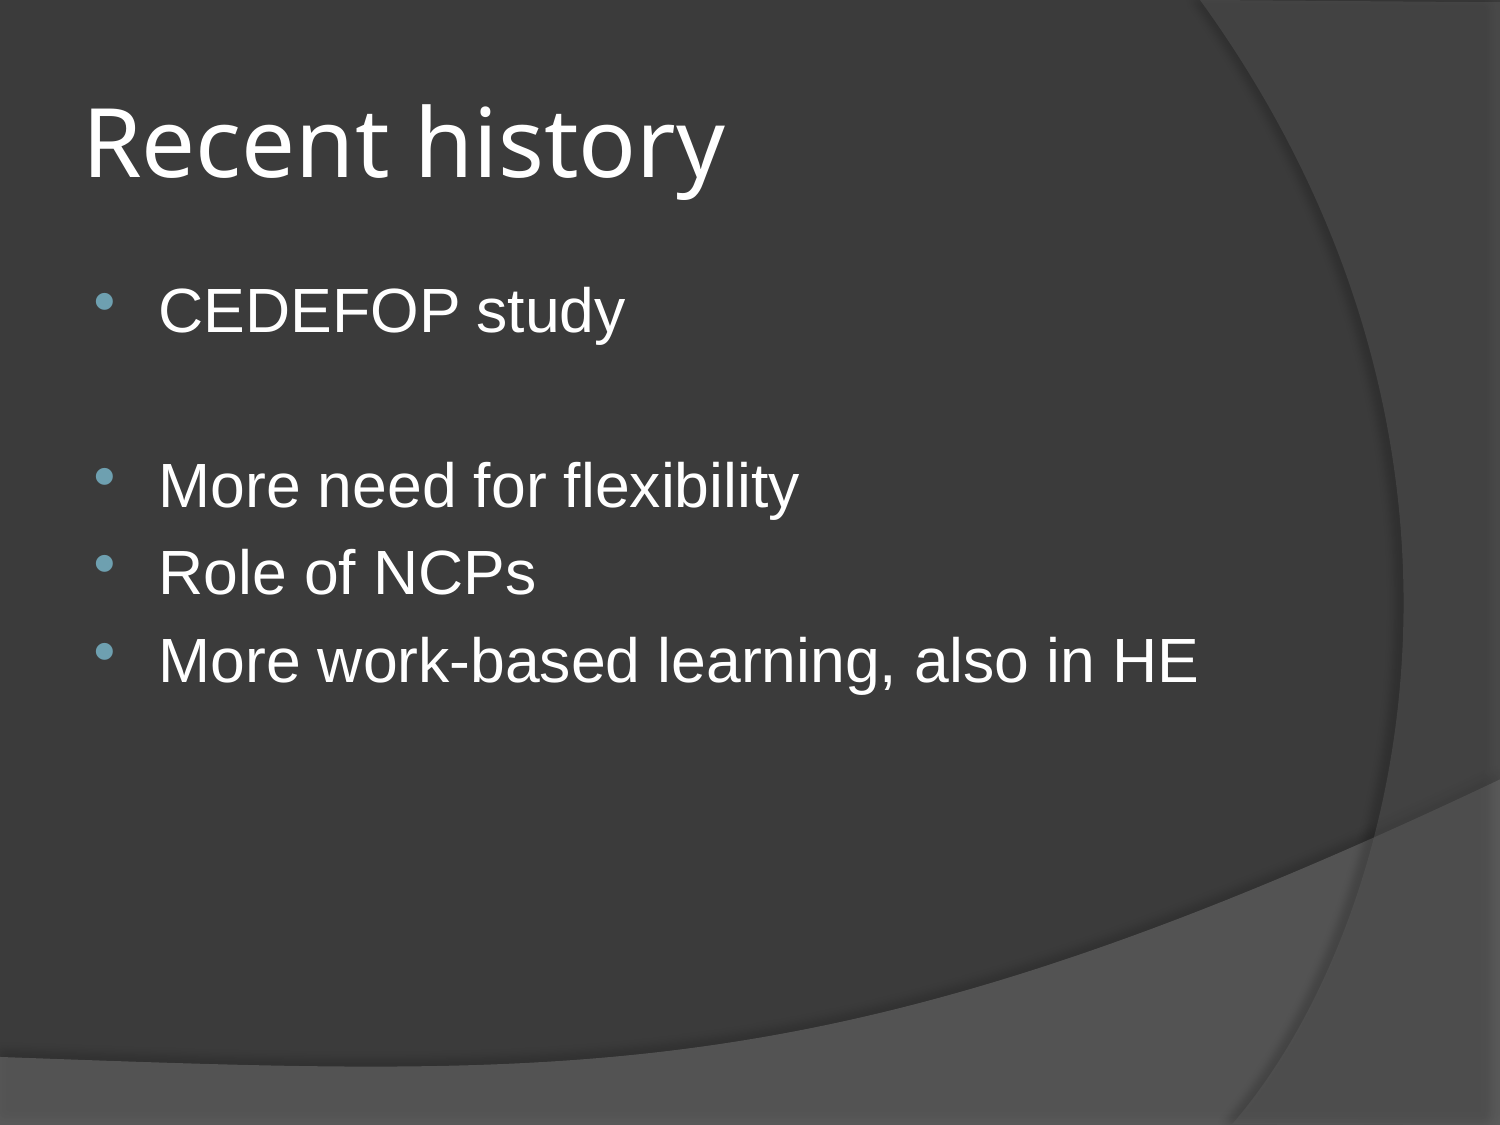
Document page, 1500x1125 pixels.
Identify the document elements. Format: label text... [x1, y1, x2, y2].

list CEDEFOP study More need for flexibility Role of NCPs More work-based learning, also in HE [74, 262, 1301, 1006]
title Recent history [74, 44, 1301, 233]
